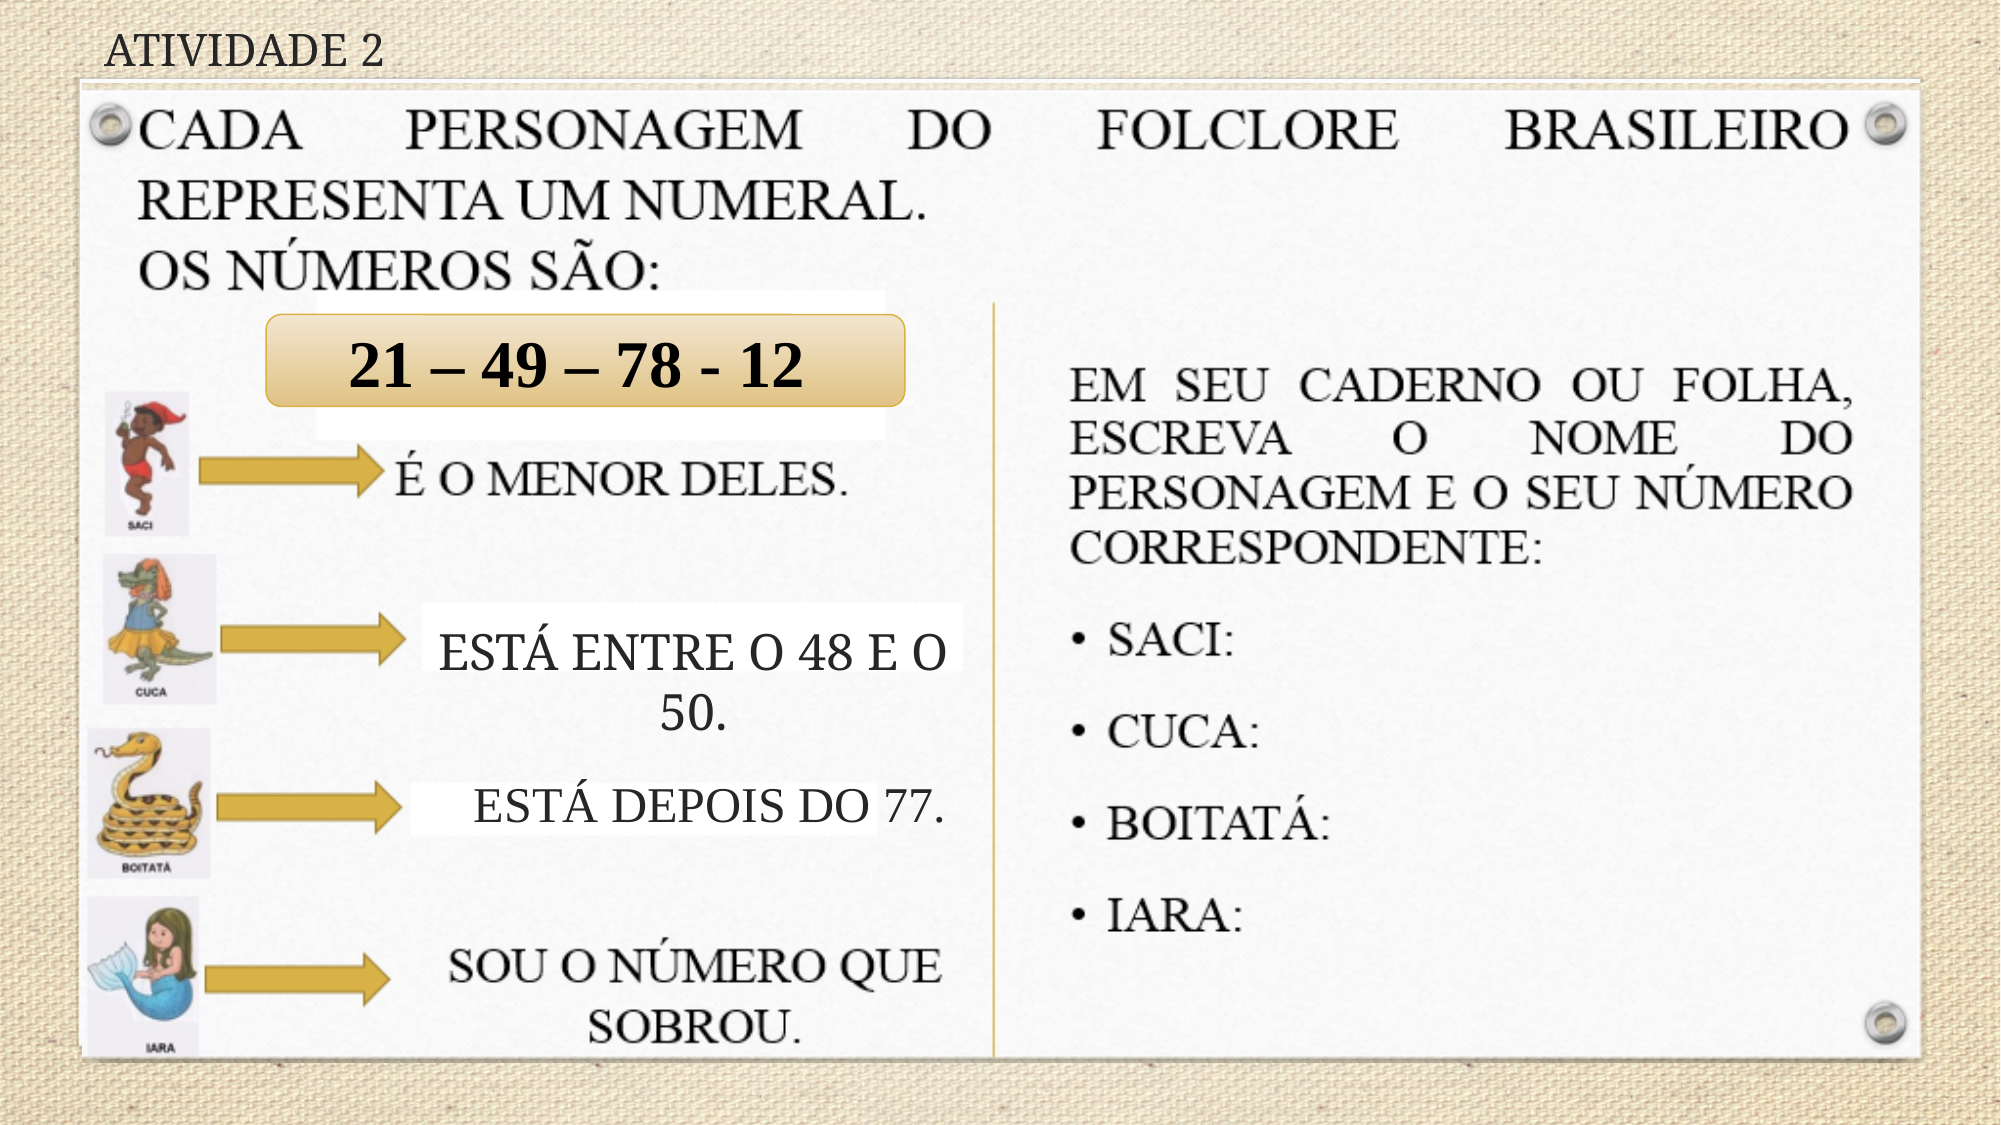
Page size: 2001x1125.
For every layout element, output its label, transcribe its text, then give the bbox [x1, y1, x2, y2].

text_box ATIVIDADE 2 [0, 14, 556, 84]
picture [0, 0, 2001, 1125]
